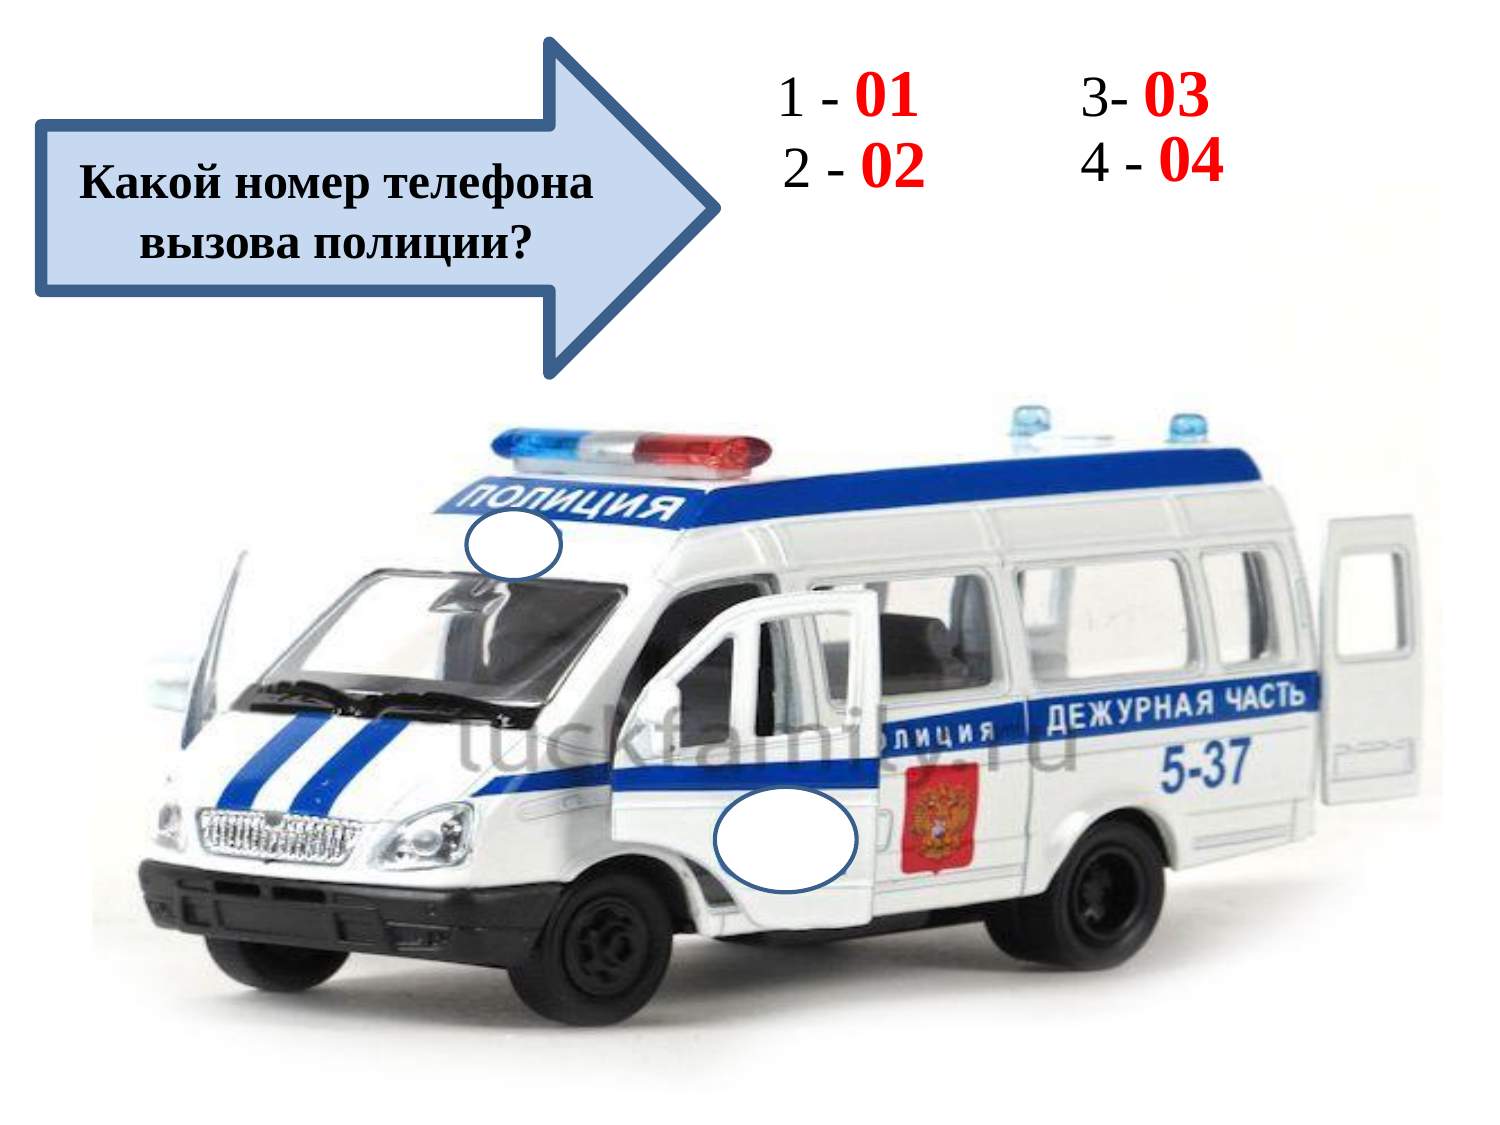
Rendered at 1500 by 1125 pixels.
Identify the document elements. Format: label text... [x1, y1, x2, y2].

text_box 3- 03 [1065, 42, 1247, 107]
text_box 4 - 04 [1065, 107, 1283, 182]
picture [92, 184, 1444, 1094]
text_box Какой номер телефона вызова полиции? [39, 40, 692, 293]
text_box 1 - 01 [761, 42, 981, 138]
text_box 2 - 02 [767, 113, 963, 182]
